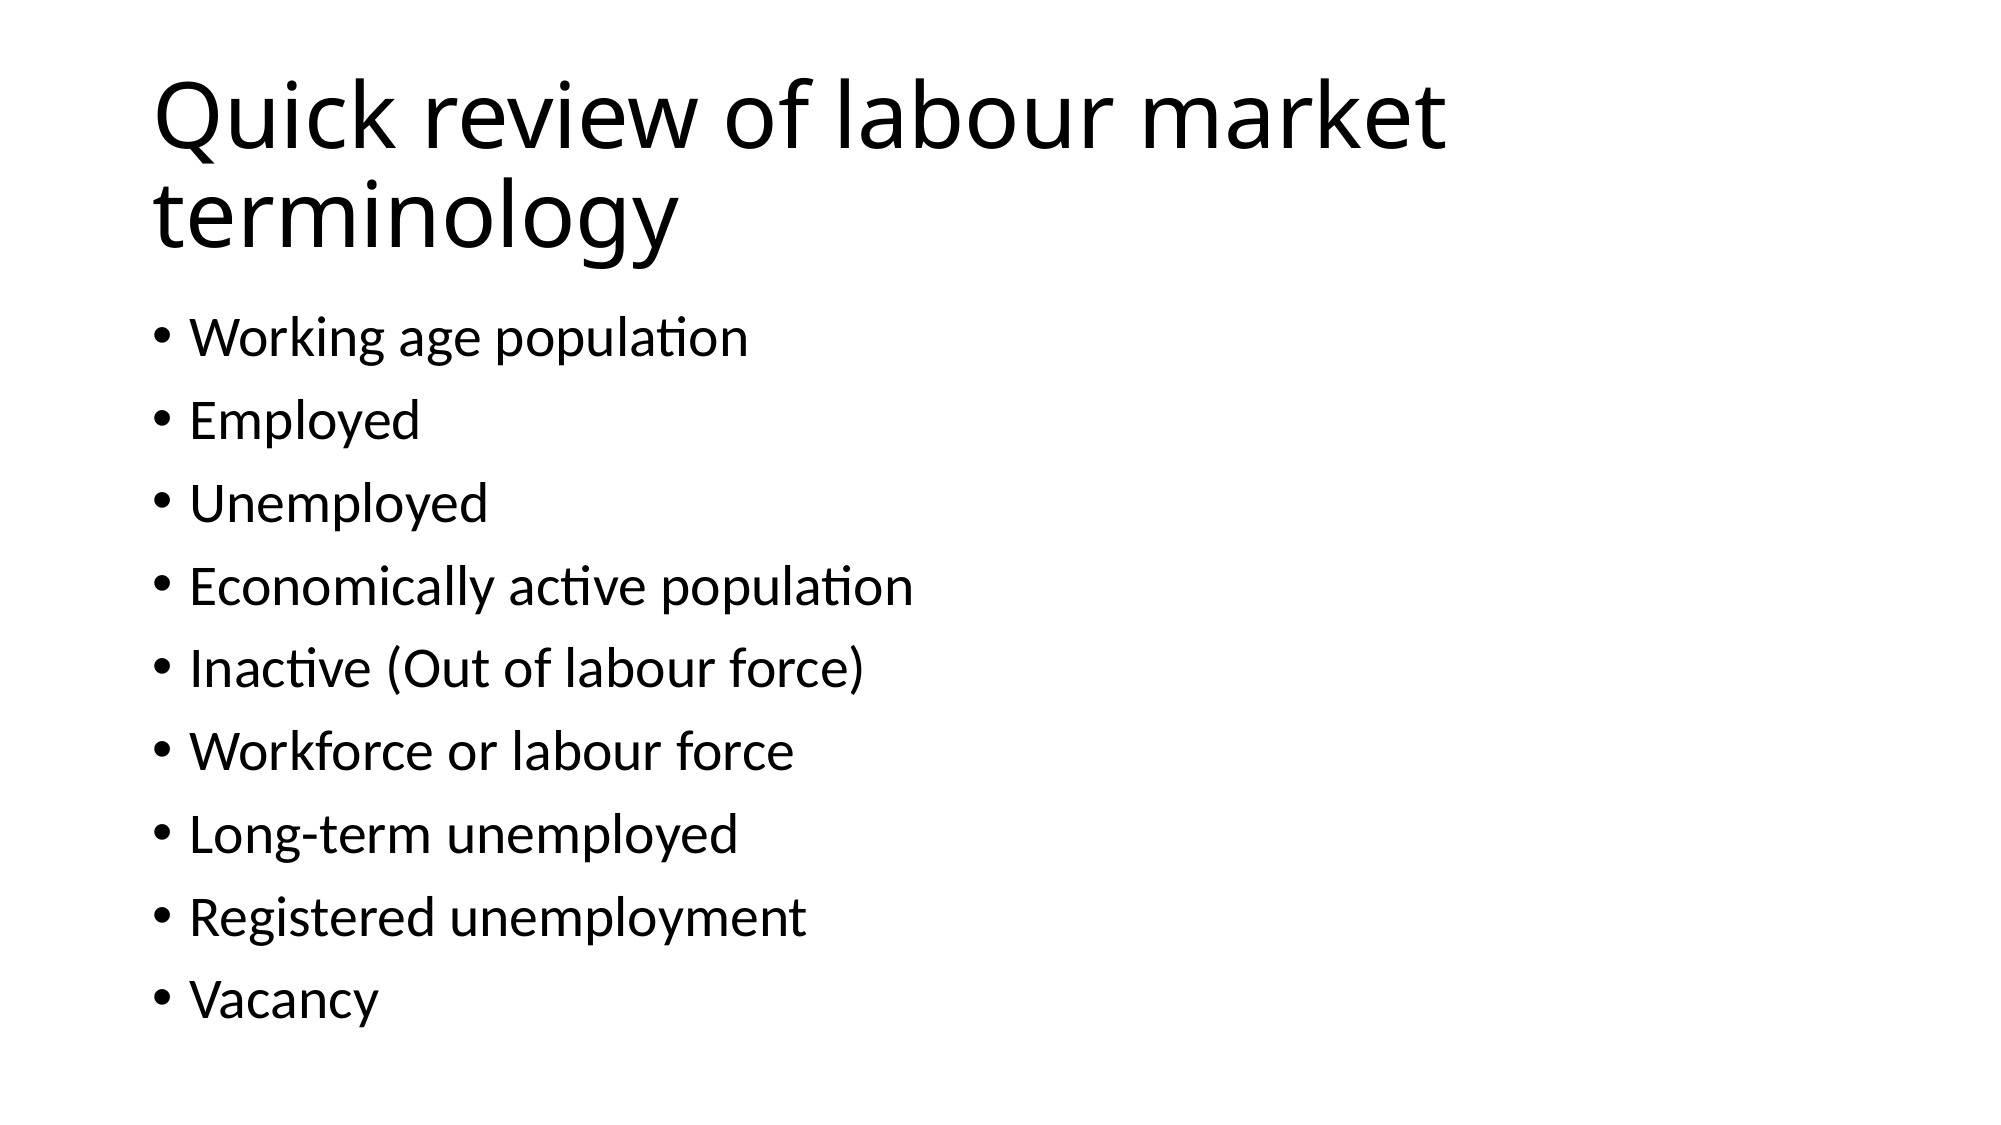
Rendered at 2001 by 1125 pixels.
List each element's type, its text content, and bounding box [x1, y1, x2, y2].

list Working age population Employed Unemployed Economically active population Inactive (Out of labour force) Workforce or labour force Long-term unemployed Registered unemployment Vacancy [137, 299, 1863, 1040]
title Quick review of labour market terminology [137, 59, 1863, 278]
